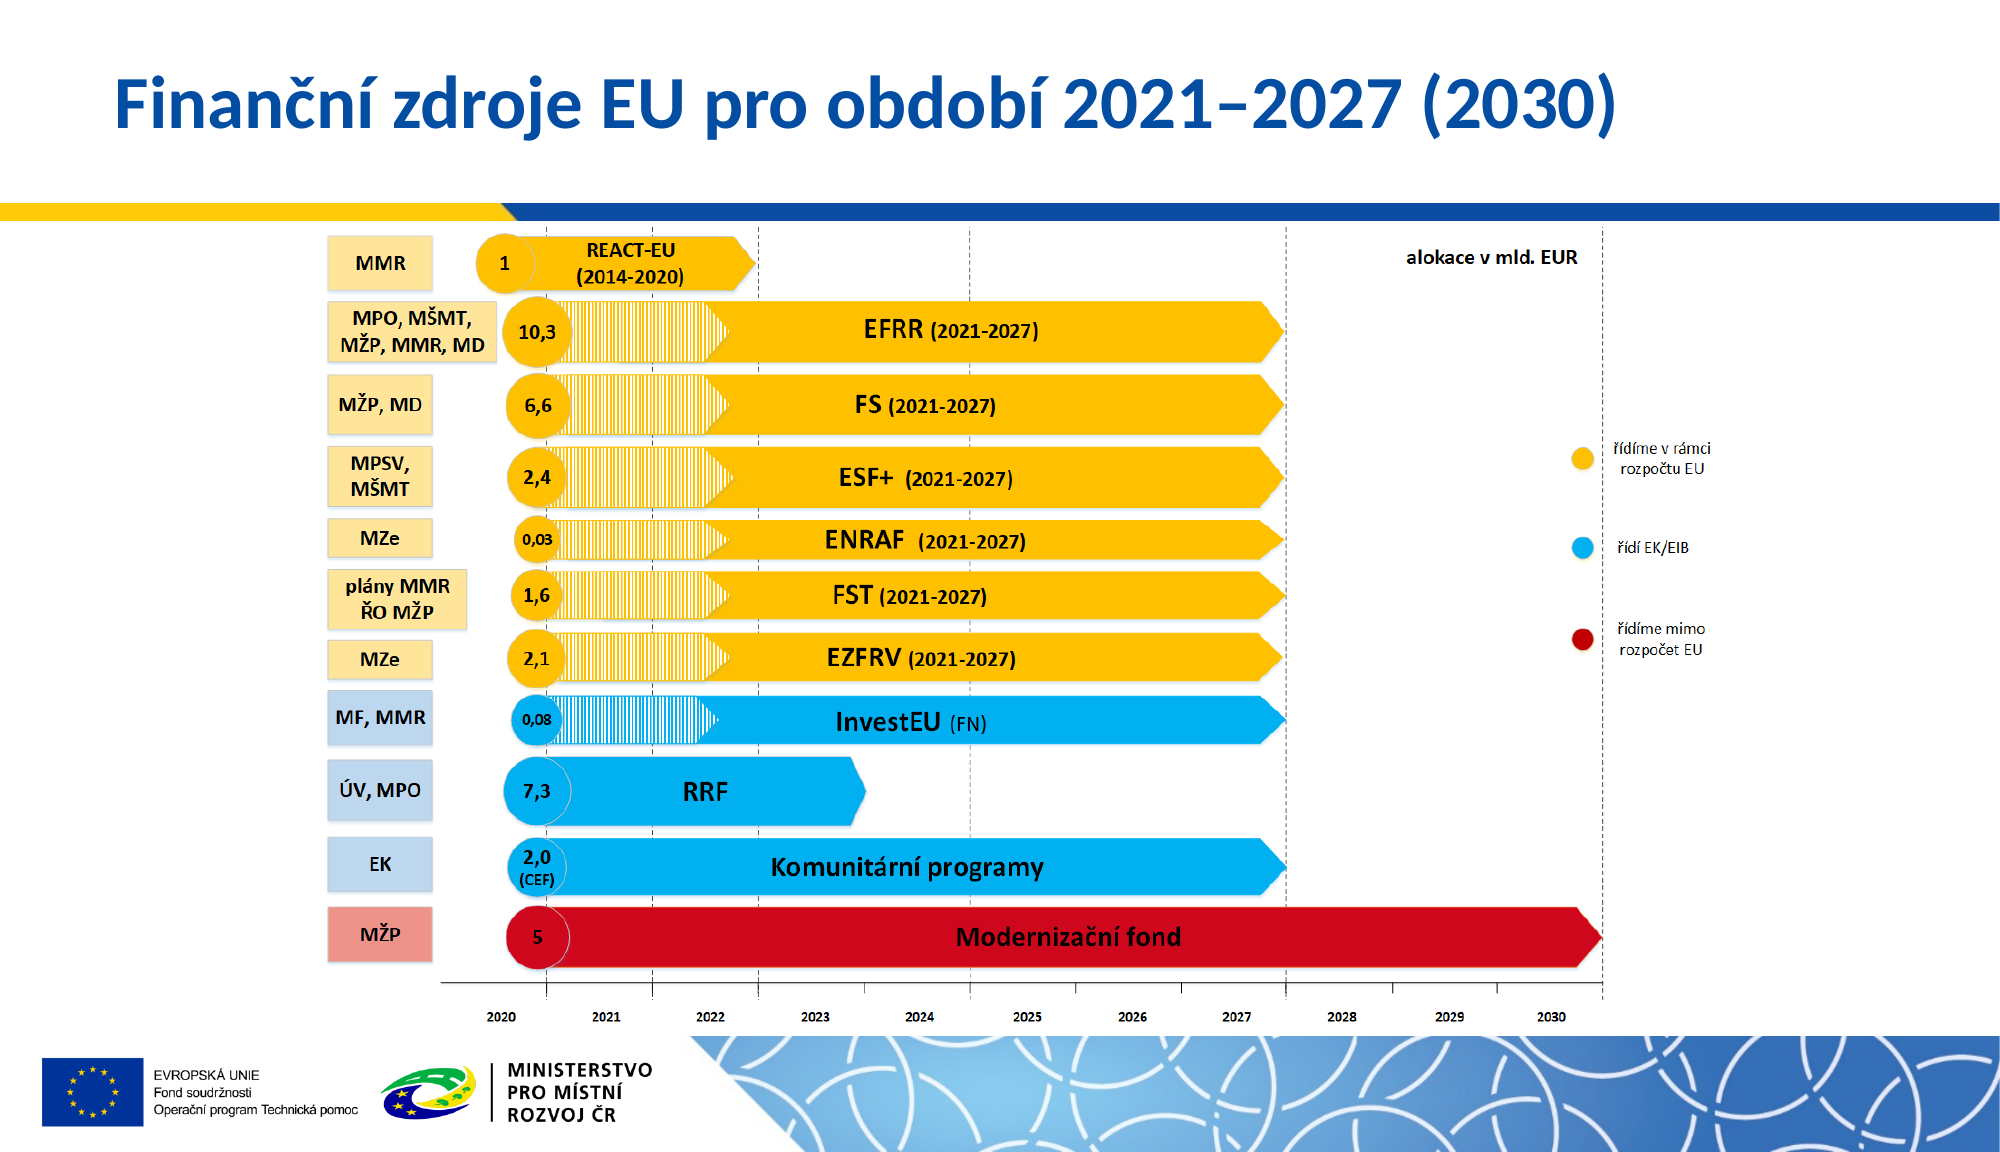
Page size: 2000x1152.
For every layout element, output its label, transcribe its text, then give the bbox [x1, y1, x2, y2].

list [323, 226, 1724, 1033]
picture [0, 203, 2000, 221]
picture [19, 1035, 674, 1149]
picture [680, 1036, 2000, 1152]
title Finanční zdroje EU pro období 2021–2027 (2030) [99, 46, 1900, 198]
